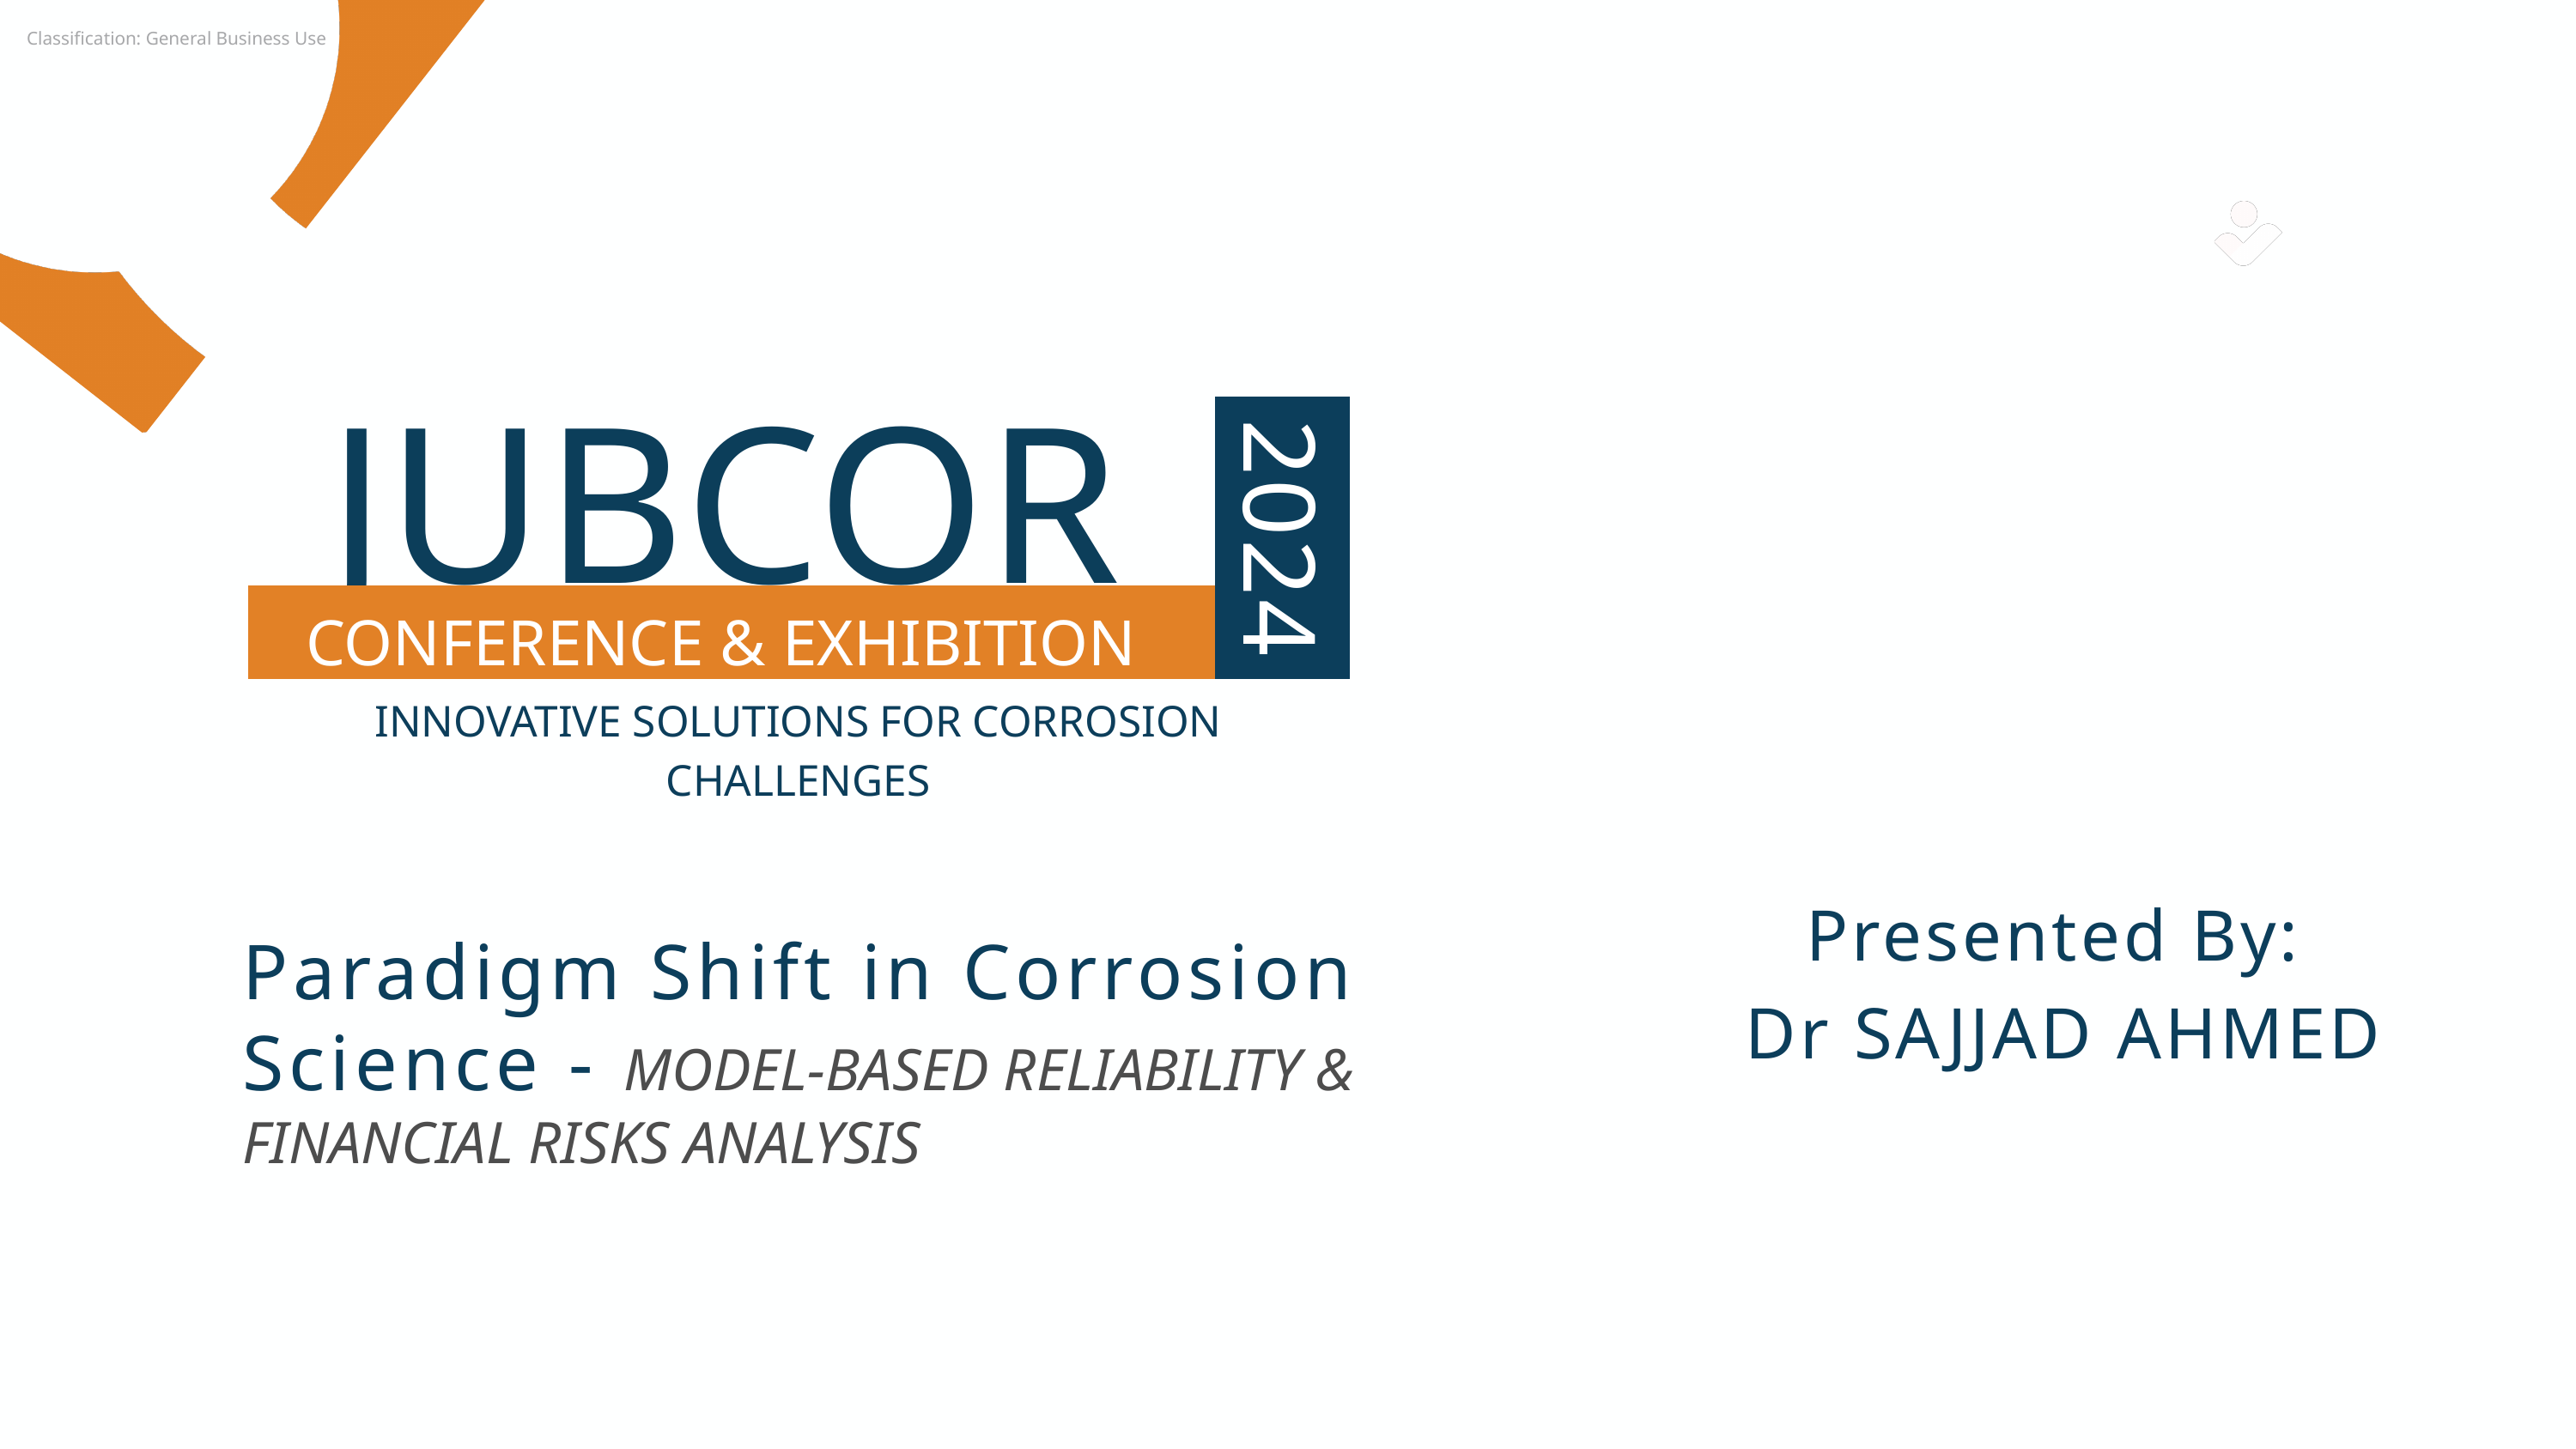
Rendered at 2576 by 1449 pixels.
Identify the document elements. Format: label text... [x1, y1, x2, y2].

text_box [242, 373, 1351, 742]
text_box Presented By: Dr SAJJAD AHMED [1695, 876, 2432, 1073]
text_box [2214, 201, 2282, 267]
text_box Paradigm Shift in Corrosion Science - Model-Based Reliability & Financial Risks Analysis [242, 924, 1494, 1266]
text_box [0, 0, 485, 435]
